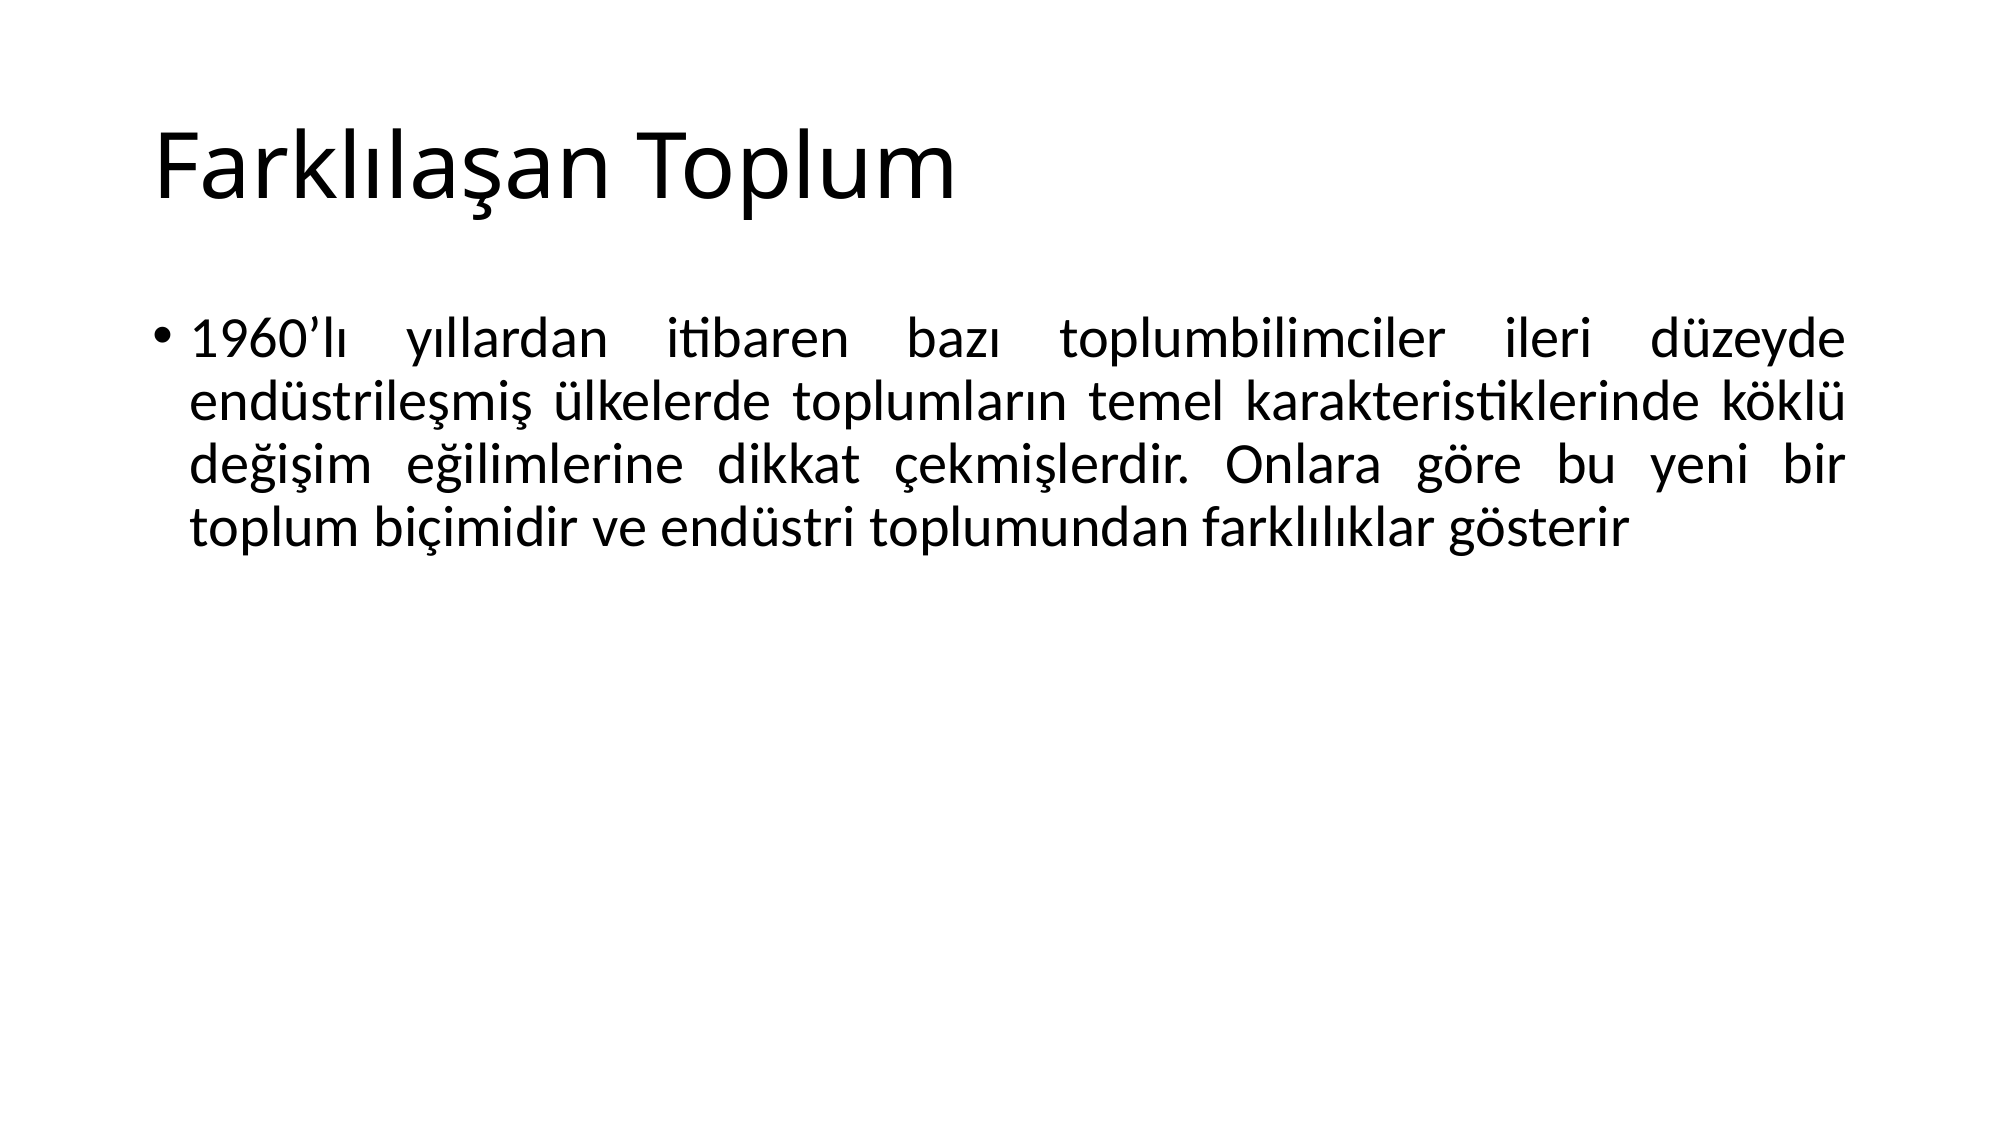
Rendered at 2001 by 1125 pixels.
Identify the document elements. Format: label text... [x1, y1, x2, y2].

list 1960’lı yıllardan itibaren bazı toplumbilimciler ileri düzeyde endüstrileşmiş ülkelerde toplumların temel karakteristiklerinde köklü değişim eğilimlerine dikkat çekmişlerdir. Onlara göre bu yeni bir toplum biçimidir ve endüstri toplumundan farklılıklar gösterir [137, 299, 1863, 1014]
title Farklılaşan Toplum [137, 59, 1863, 278]
